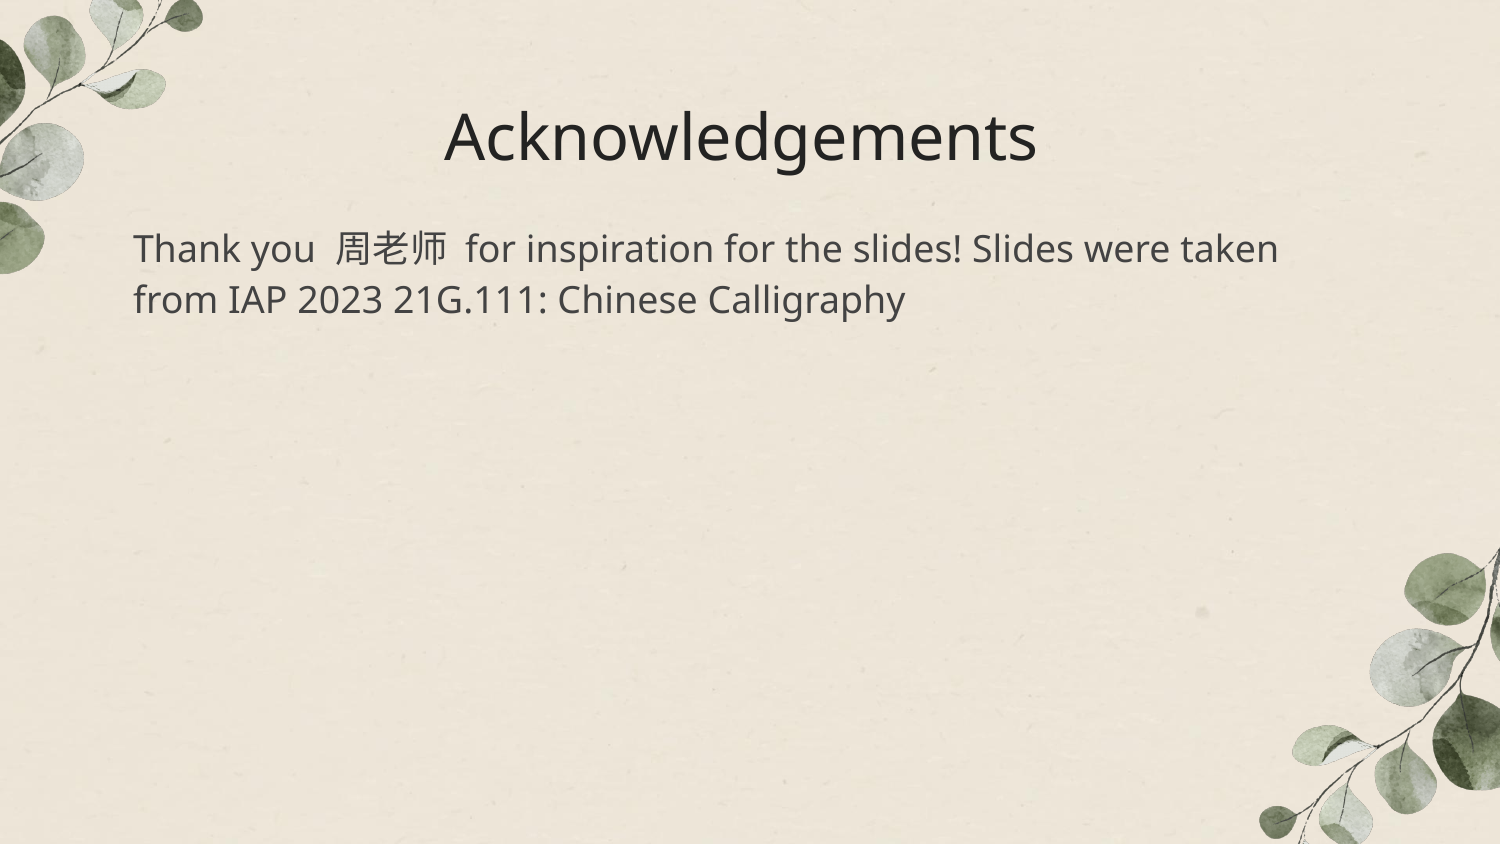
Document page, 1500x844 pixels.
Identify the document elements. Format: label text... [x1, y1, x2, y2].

title Acknowledgements [118, 88, 1382, 182]
list Thank you 周老师 for inspiration for the slides! Slides were taken from IAP 2023 21G.111: Chinese Calligraphy [118, 202, 1382, 756]
picture [0, 0, 1500, 844]
